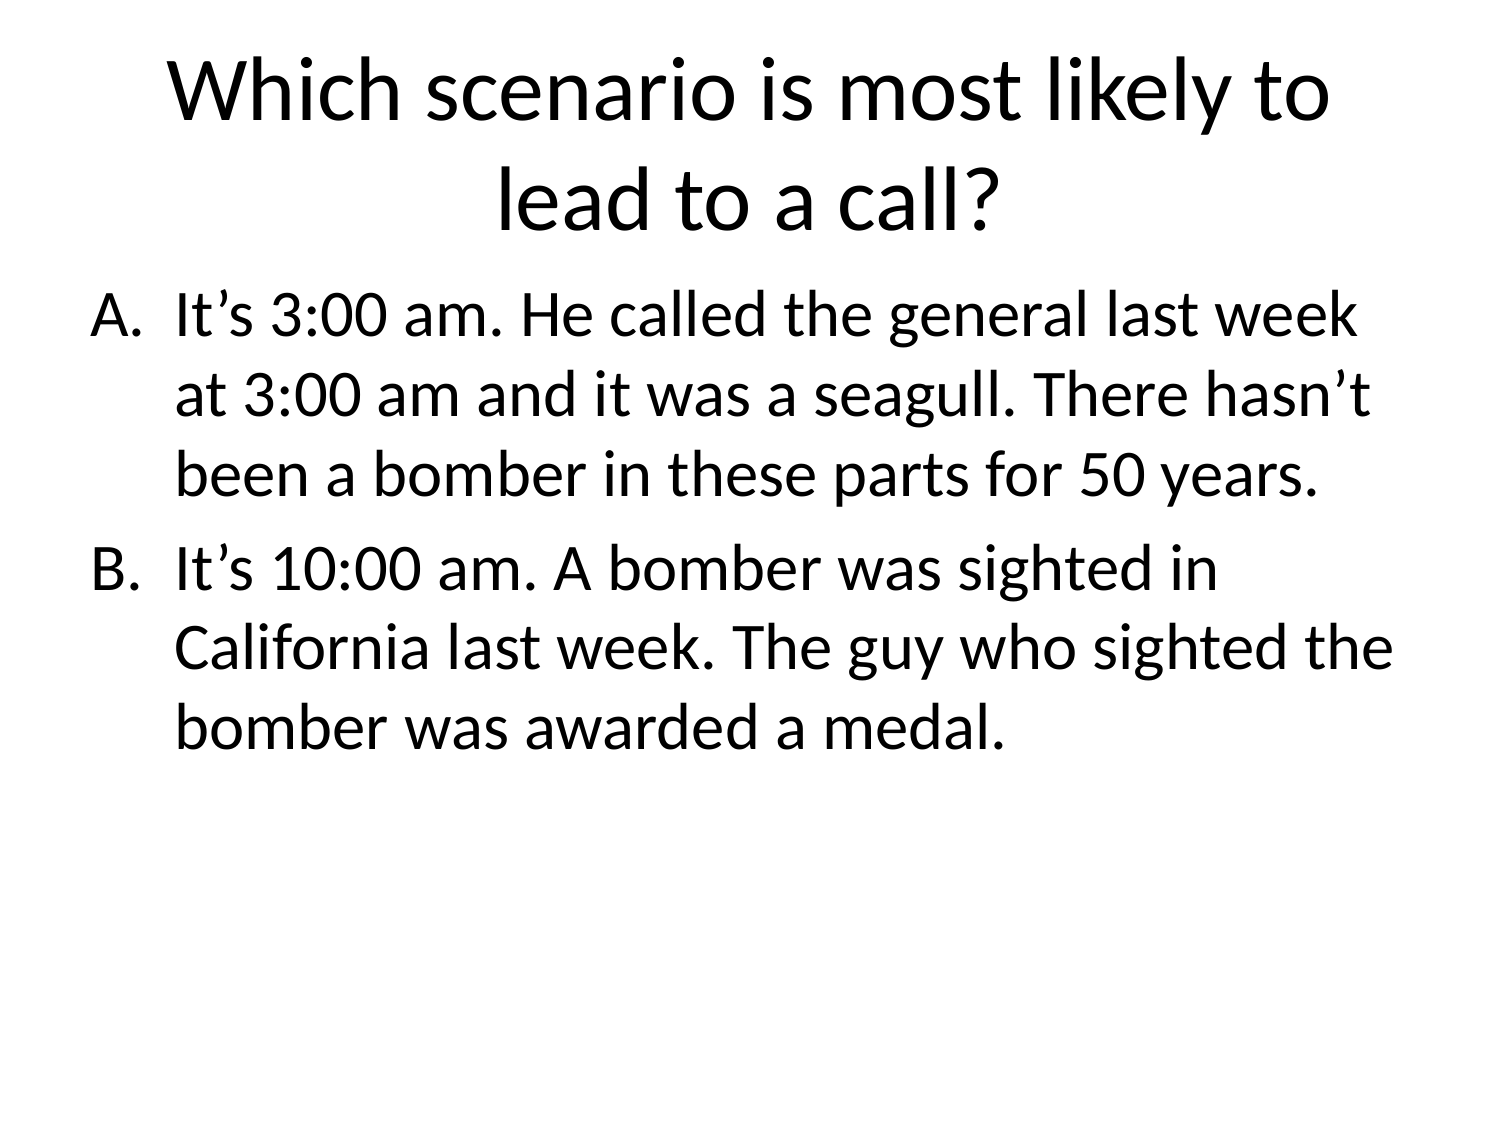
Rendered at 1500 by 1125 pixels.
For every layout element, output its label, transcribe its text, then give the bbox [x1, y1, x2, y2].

list It’s 3:00 am. He called the general last week at 3:00 am and it was a seagull. There hasn’t been a bomber in these parts for 50 years. It’s 10:00 am. A bomber was sighted in California last week. The guy who sighted the bomber was awarded a medal. [74, 262, 1426, 1006]
title Which scenario is most likely to lead to a call? [74, 44, 1426, 233]
